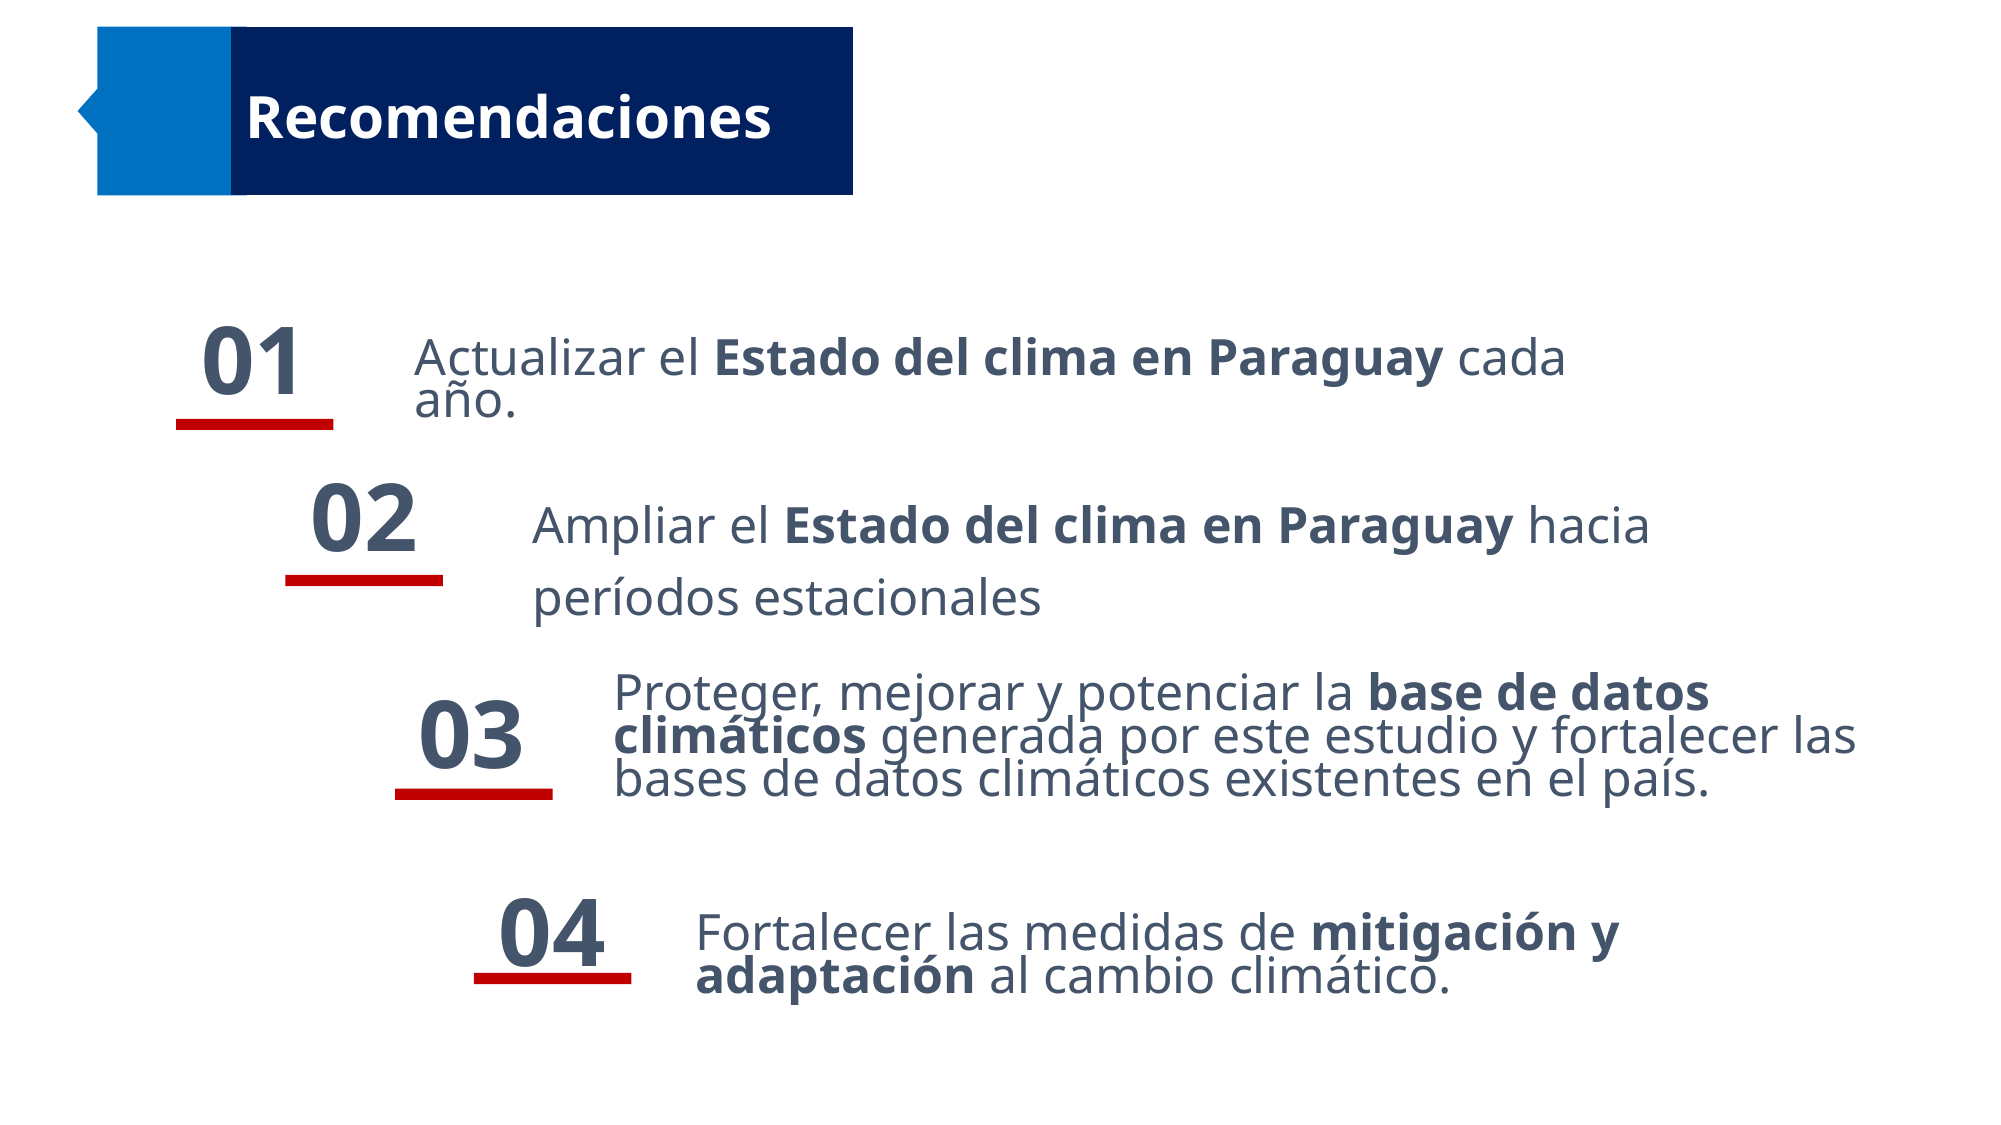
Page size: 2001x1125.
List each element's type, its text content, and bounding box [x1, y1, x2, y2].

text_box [77, 26, 921, 196]
text_box Fortalecer las medidas de mitigación y adaptación al cambio climático. [688, 914, 1882, 1055]
text_box 04 [484, 864, 622, 972]
text_box [394, 788, 554, 801]
text_box [473, 972, 632, 985]
text_box [175, 418, 335, 431]
text_box 01 [186, 293, 324, 418]
text_box Proteger, mejorar y potenciar la base de datos climáticos generada por este estudio y fortalecer las bases de datos climáticos existentes en el país. [606, 674, 1964, 810]
text_box 03 [403, 667, 541, 788]
text_box 02 [295, 450, 433, 574]
text_box Actualizar el Estado del clima en Paraguay cada año. [407, 338, 1618, 432]
text_box Ampliar el Estado del clima en Paraguay hacia períodos estacionales [524, 477, 1853, 630]
text_box [284, 574, 444, 587]
text_box 04 [484, 985, 622, 993]
